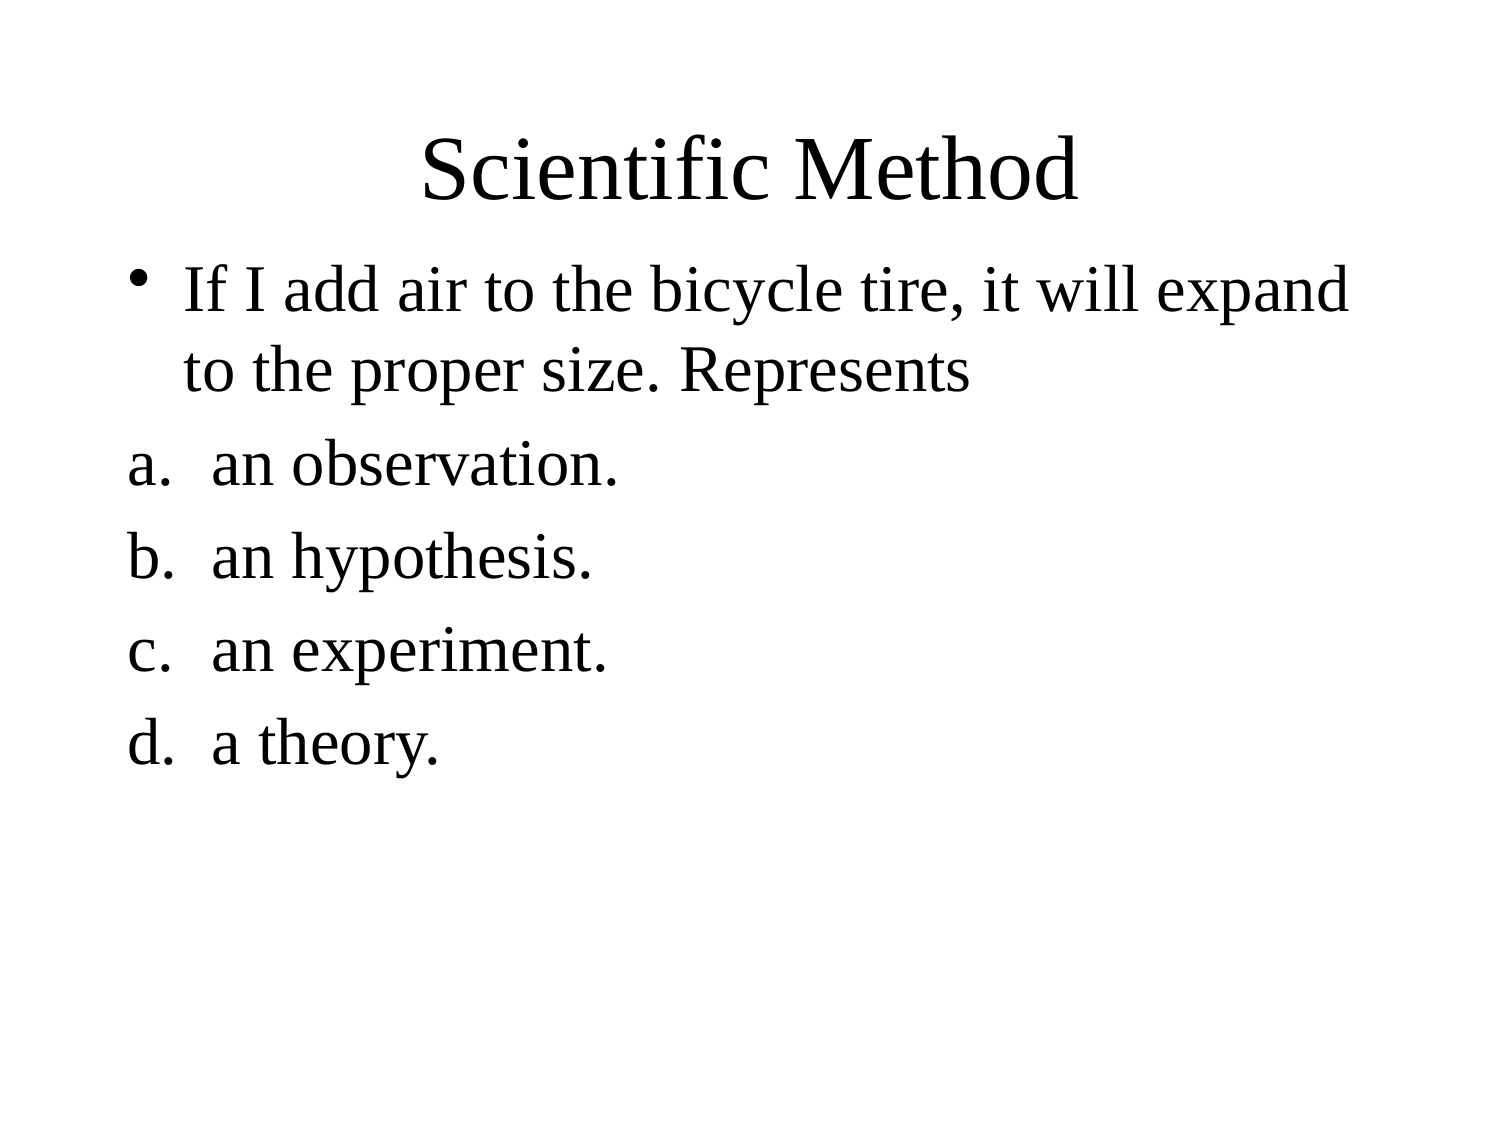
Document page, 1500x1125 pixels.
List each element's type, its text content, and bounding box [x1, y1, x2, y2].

list If I add air to the bicycle tire, it will expand to the proper size. Represents an observation. an hypothesis. an experiment. a theory. [112, 237, 1388, 913]
title Scientific Method [112, 99, 1388, 226]
